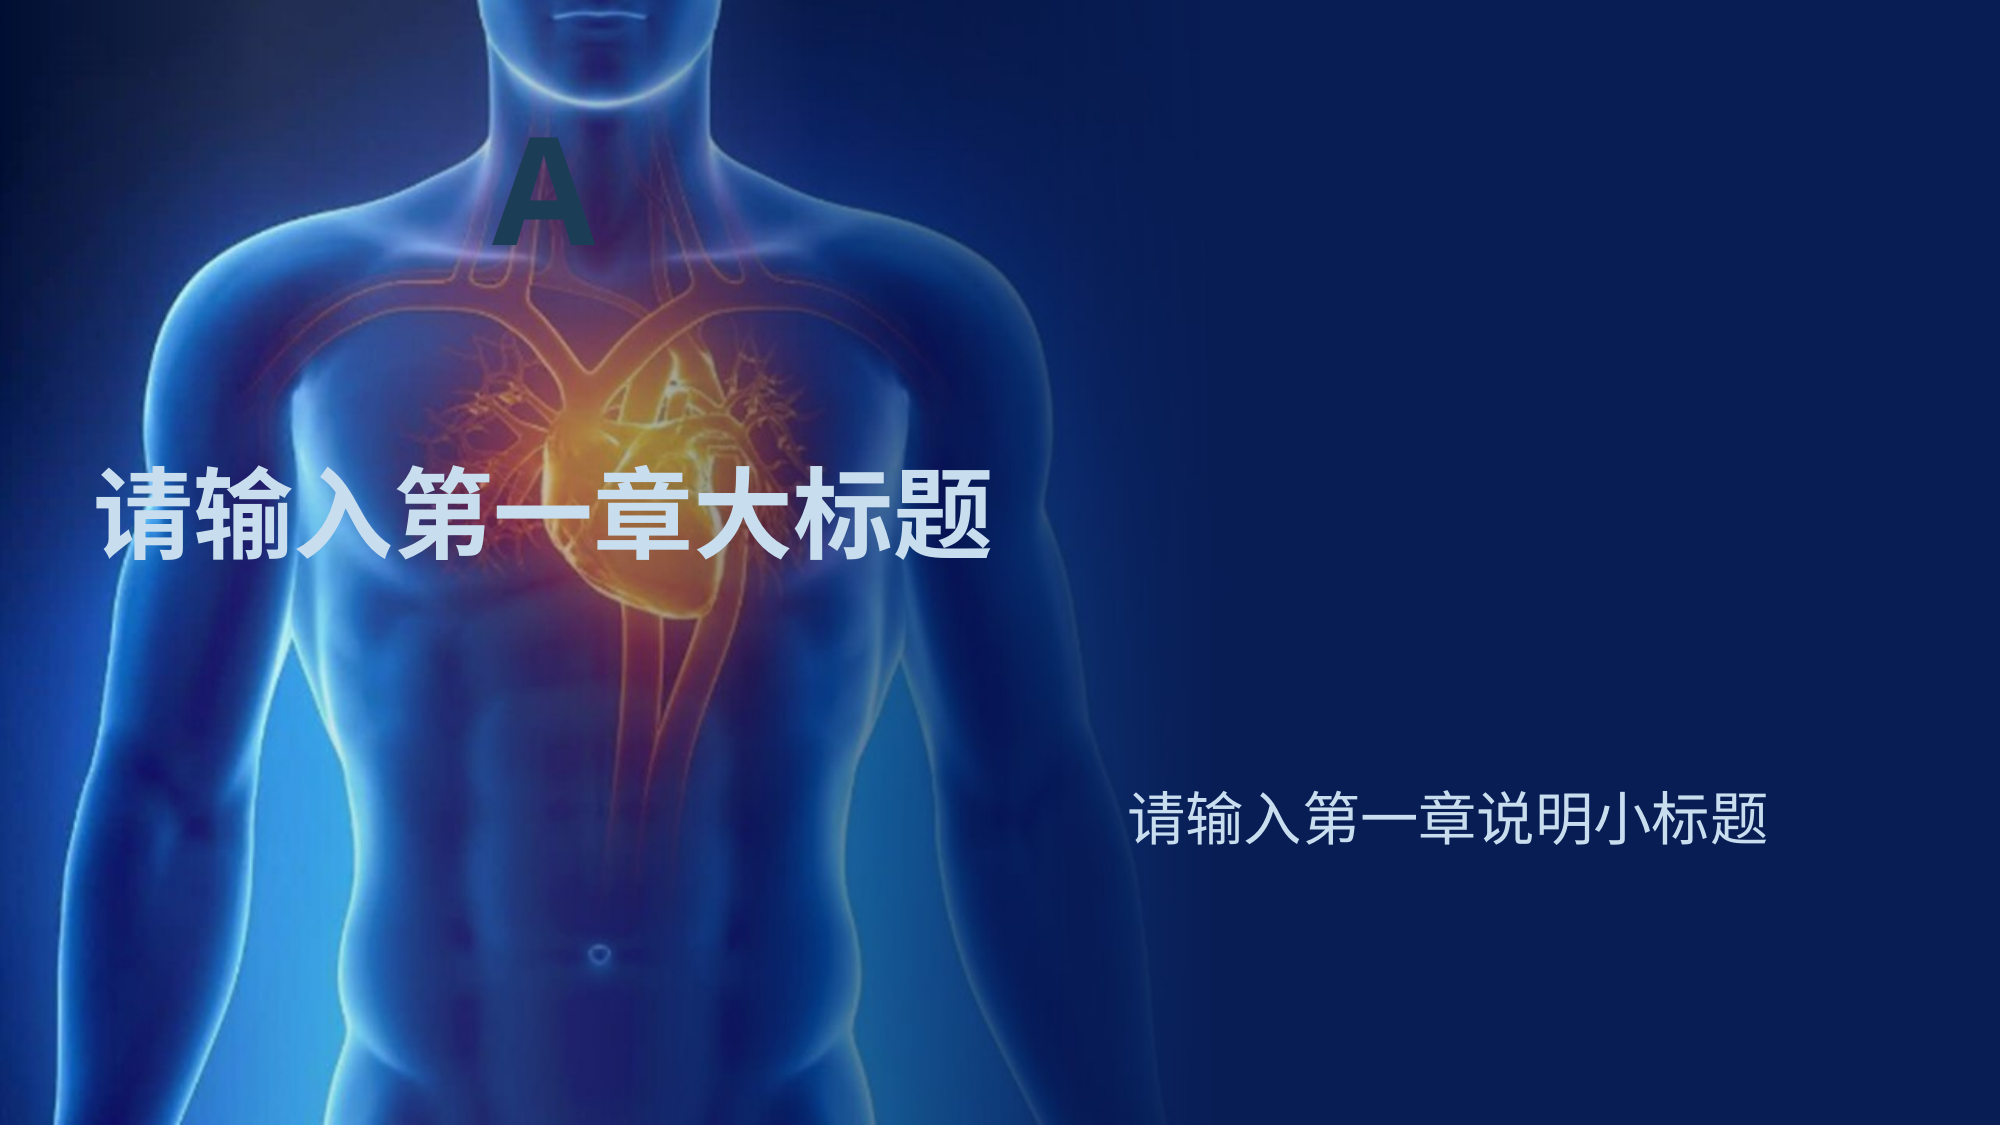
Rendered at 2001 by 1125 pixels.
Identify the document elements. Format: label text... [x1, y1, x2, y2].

title 请输入第一章大标题 [37, 244, 1050, 718]
list 请输入第一章说明小标题 [998, 740, 1897, 891]
text_box A [389, 87, 699, 283]
picture [0, 0, 2000, 1125]
